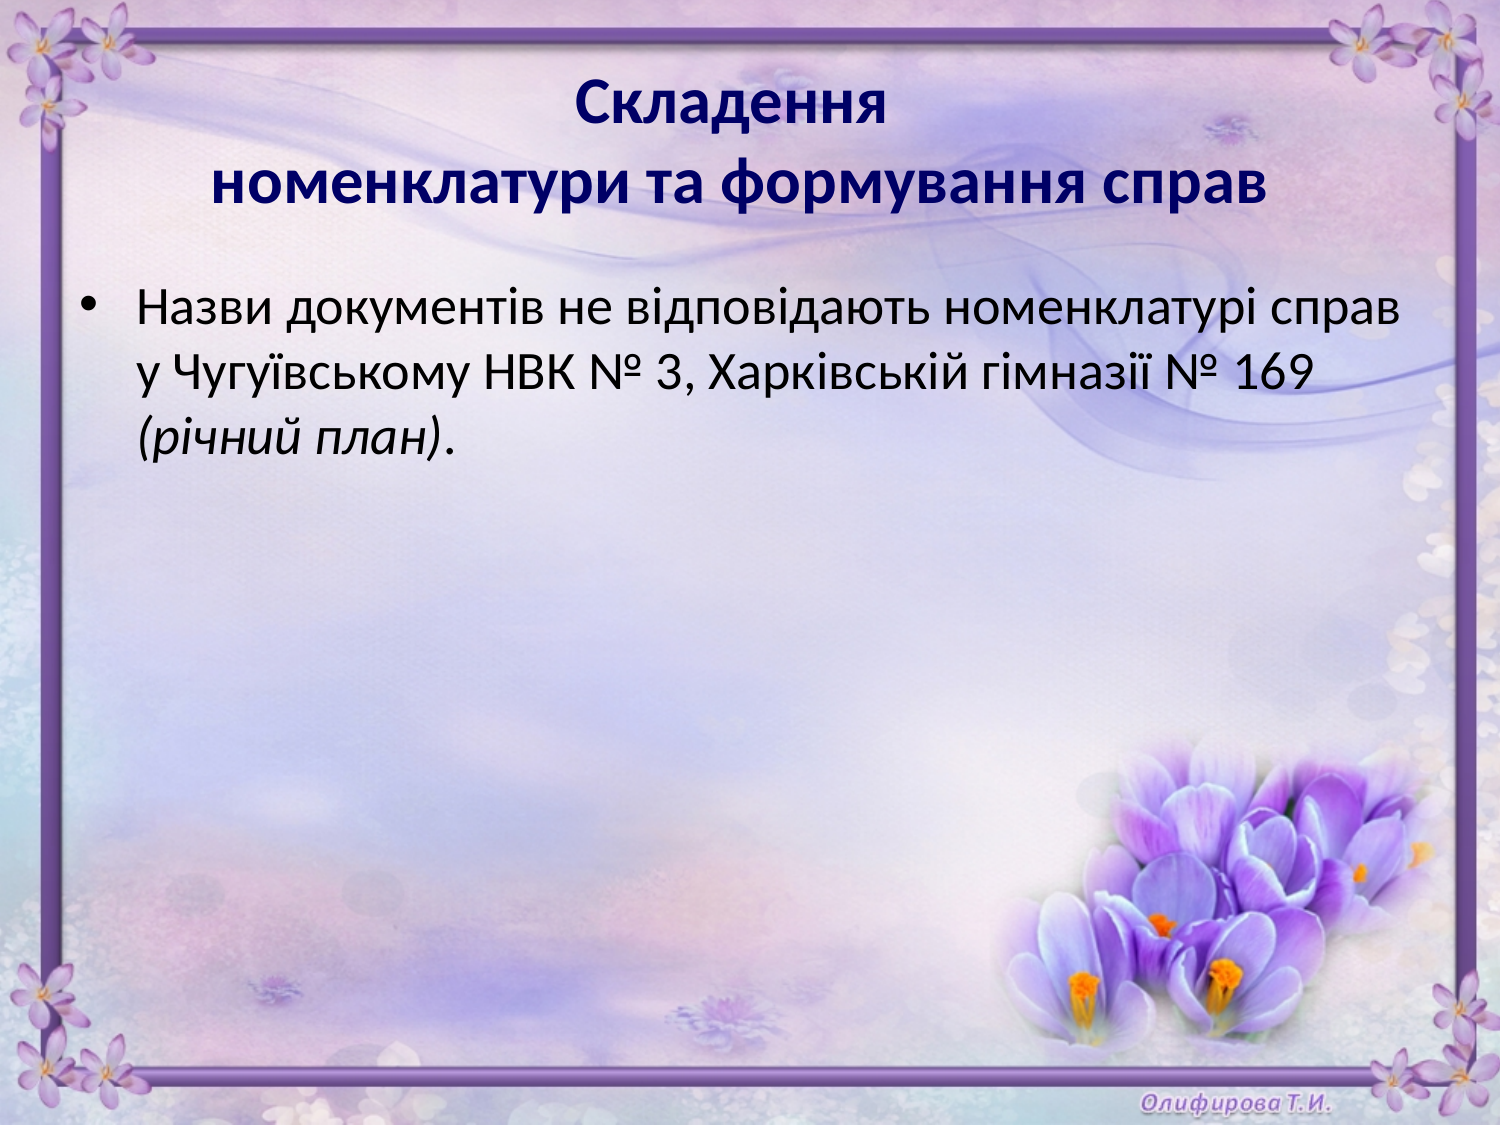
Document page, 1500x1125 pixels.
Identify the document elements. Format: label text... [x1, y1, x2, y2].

picture [0, 0, 1500, 1125]
list Назви документів не відповідають номенклатурі справ у Чугуївському НВК № 3, Харківській гімназії № 169 (річний план). [64, 262, 1436, 1006]
title Складення номенклатури та формування справ [64, 42, 1416, 231]
